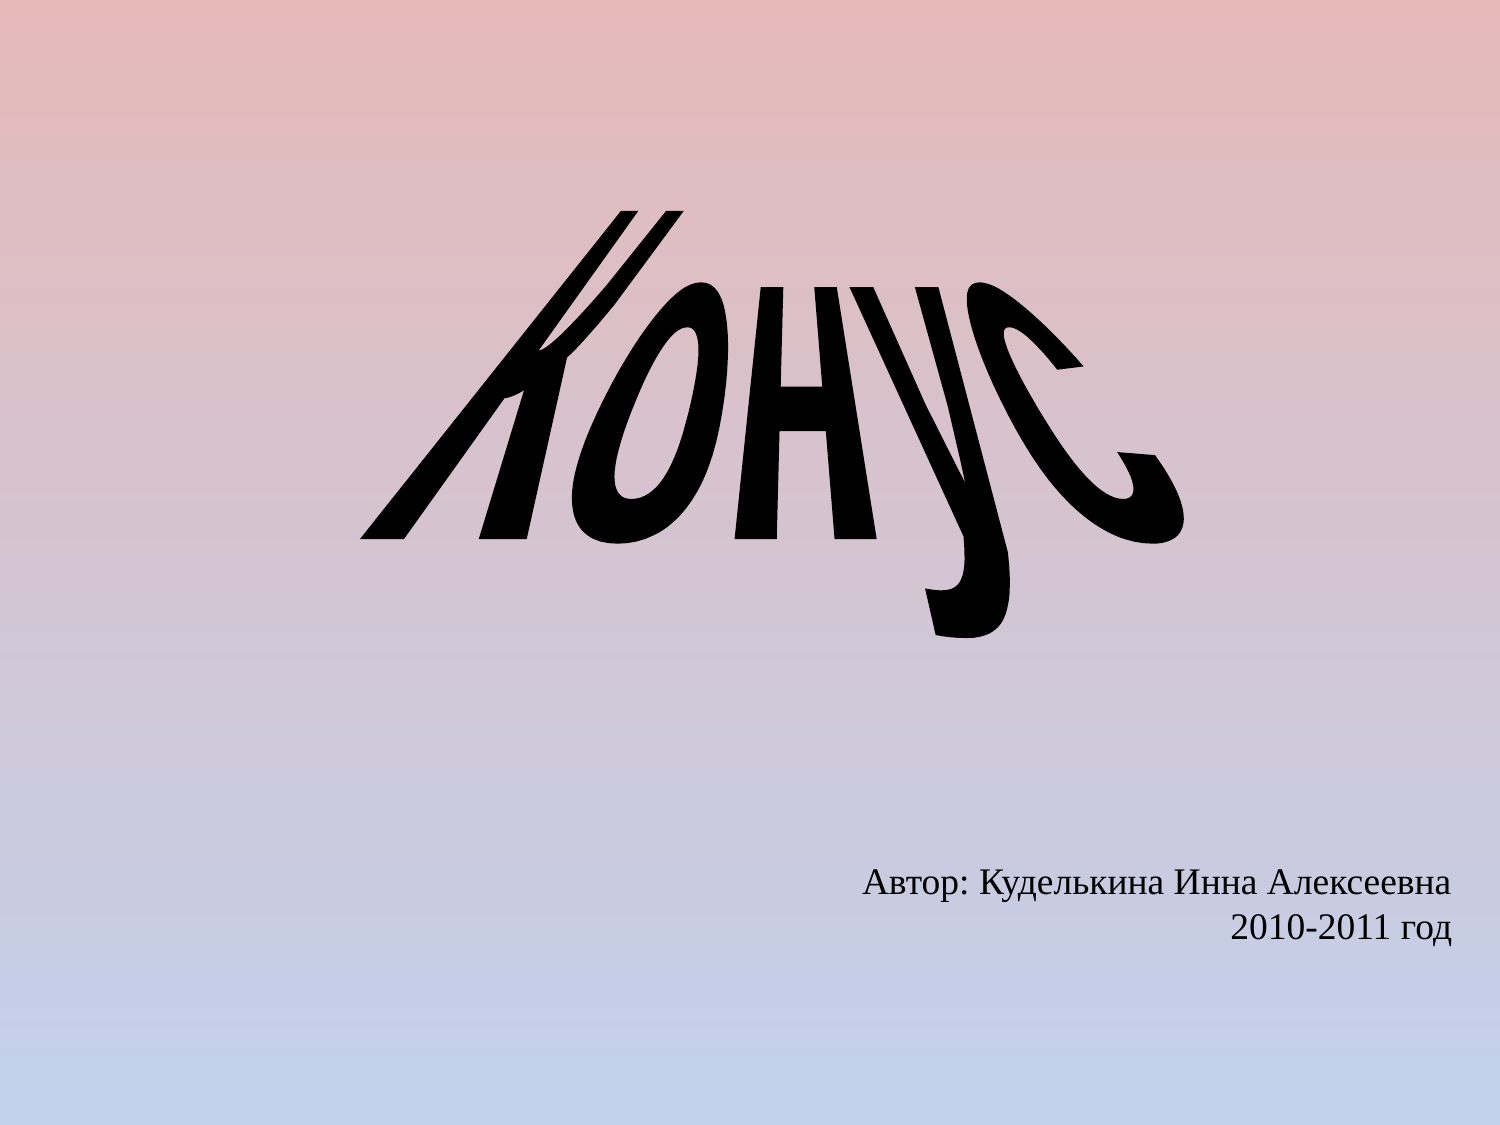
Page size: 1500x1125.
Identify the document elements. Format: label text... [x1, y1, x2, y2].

title Автор: Куделькина Инна Алексеевна 2010-2011 год [117, 808, 1468, 997]
